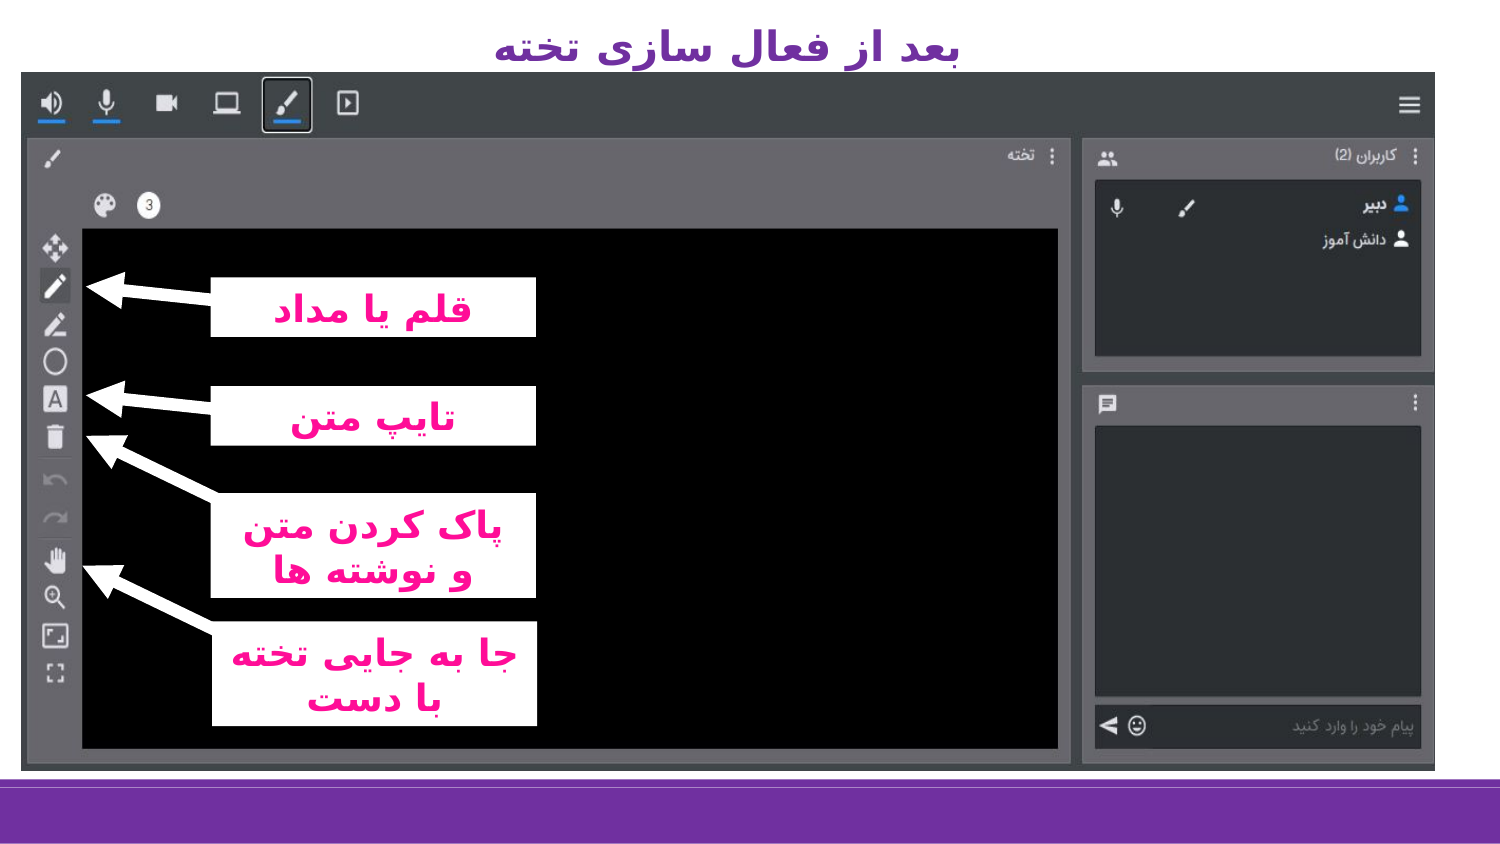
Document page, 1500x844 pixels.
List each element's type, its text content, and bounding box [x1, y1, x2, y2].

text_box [81, 565, 538, 728]
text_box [85, 435, 537, 562]
text_box بعد از فعال سازی تخته [286, 11, 1171, 69]
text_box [85, 276, 537, 339]
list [21, 71, 1435, 771]
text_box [85, 385, 537, 434]
